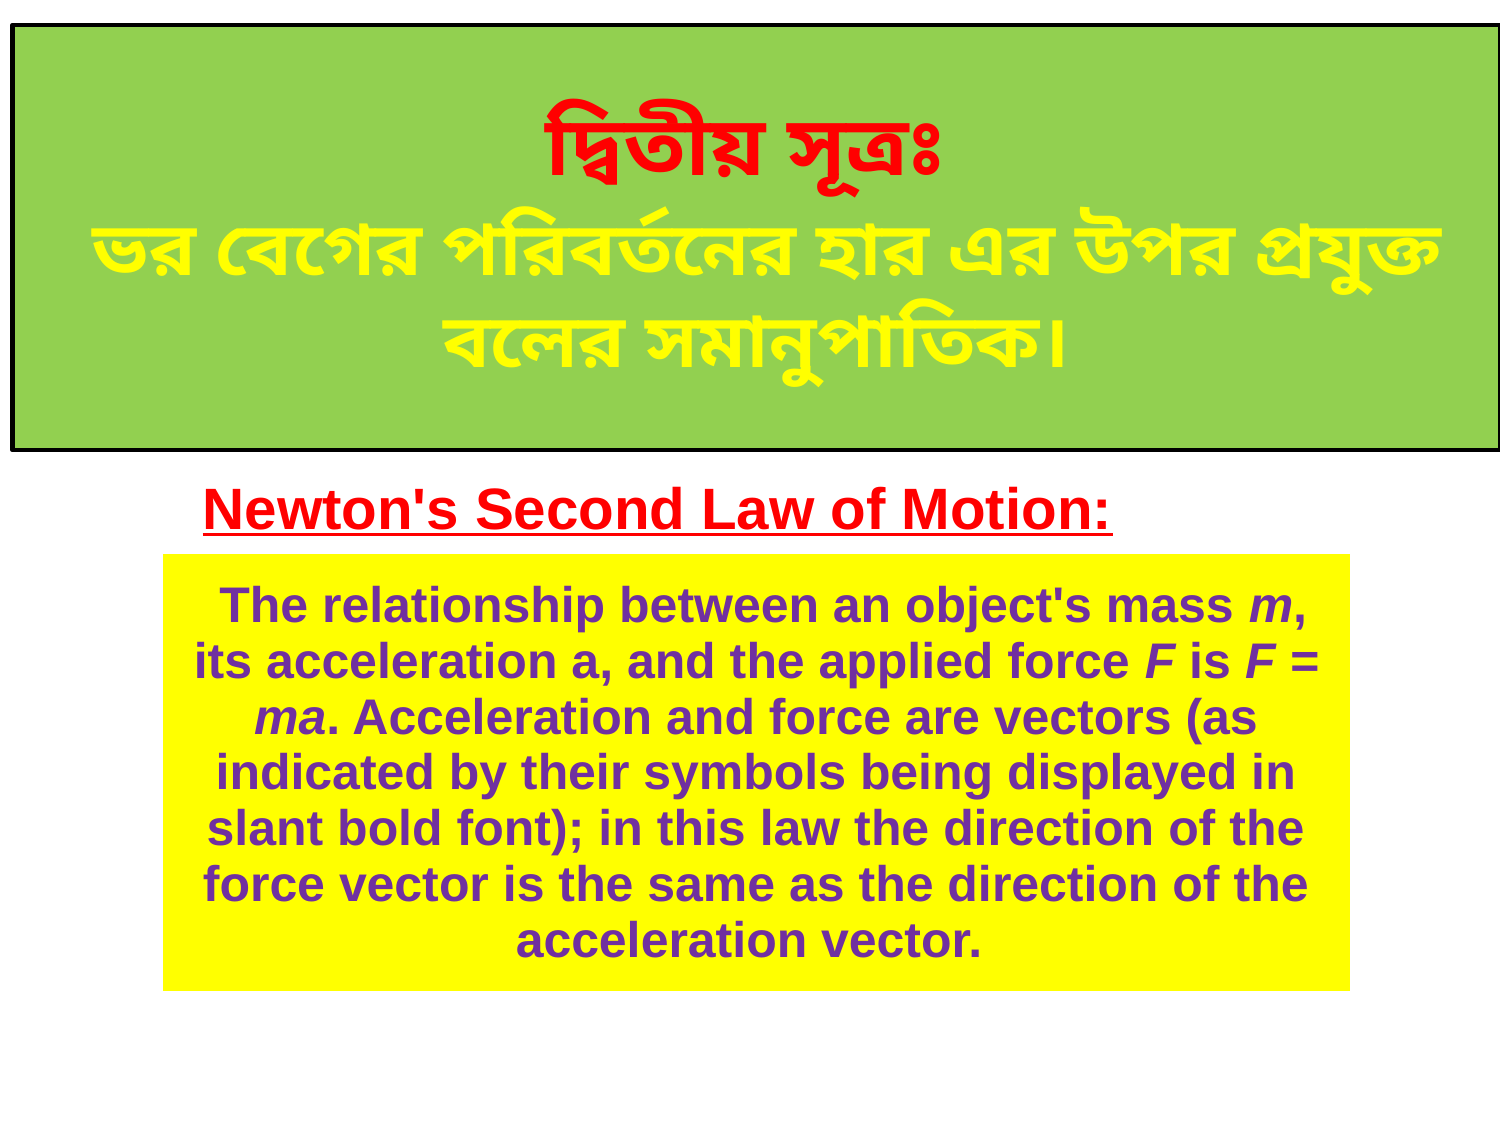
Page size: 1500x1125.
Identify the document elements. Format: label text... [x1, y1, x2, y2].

title দ্বিতীয় সূত্রঃ ভর বেগের পরিবর্তনের হার এর উপর প্রযুক্ত বলের সমানুপাতিক। [12, 24, 1500, 450]
table_header The relationship between an object's mass m, its acceleration a, and the applied force F is F = ma. Acceleration and force are vectors (as indicated by their symbols being displayed in slant bold font); in this law the direction of the force vector is the same as the direction of the acceleration vector. [163, 554, 1350, 991]
text_box Newton's Second Law of Motion: [187, 463, 1500, 699]
